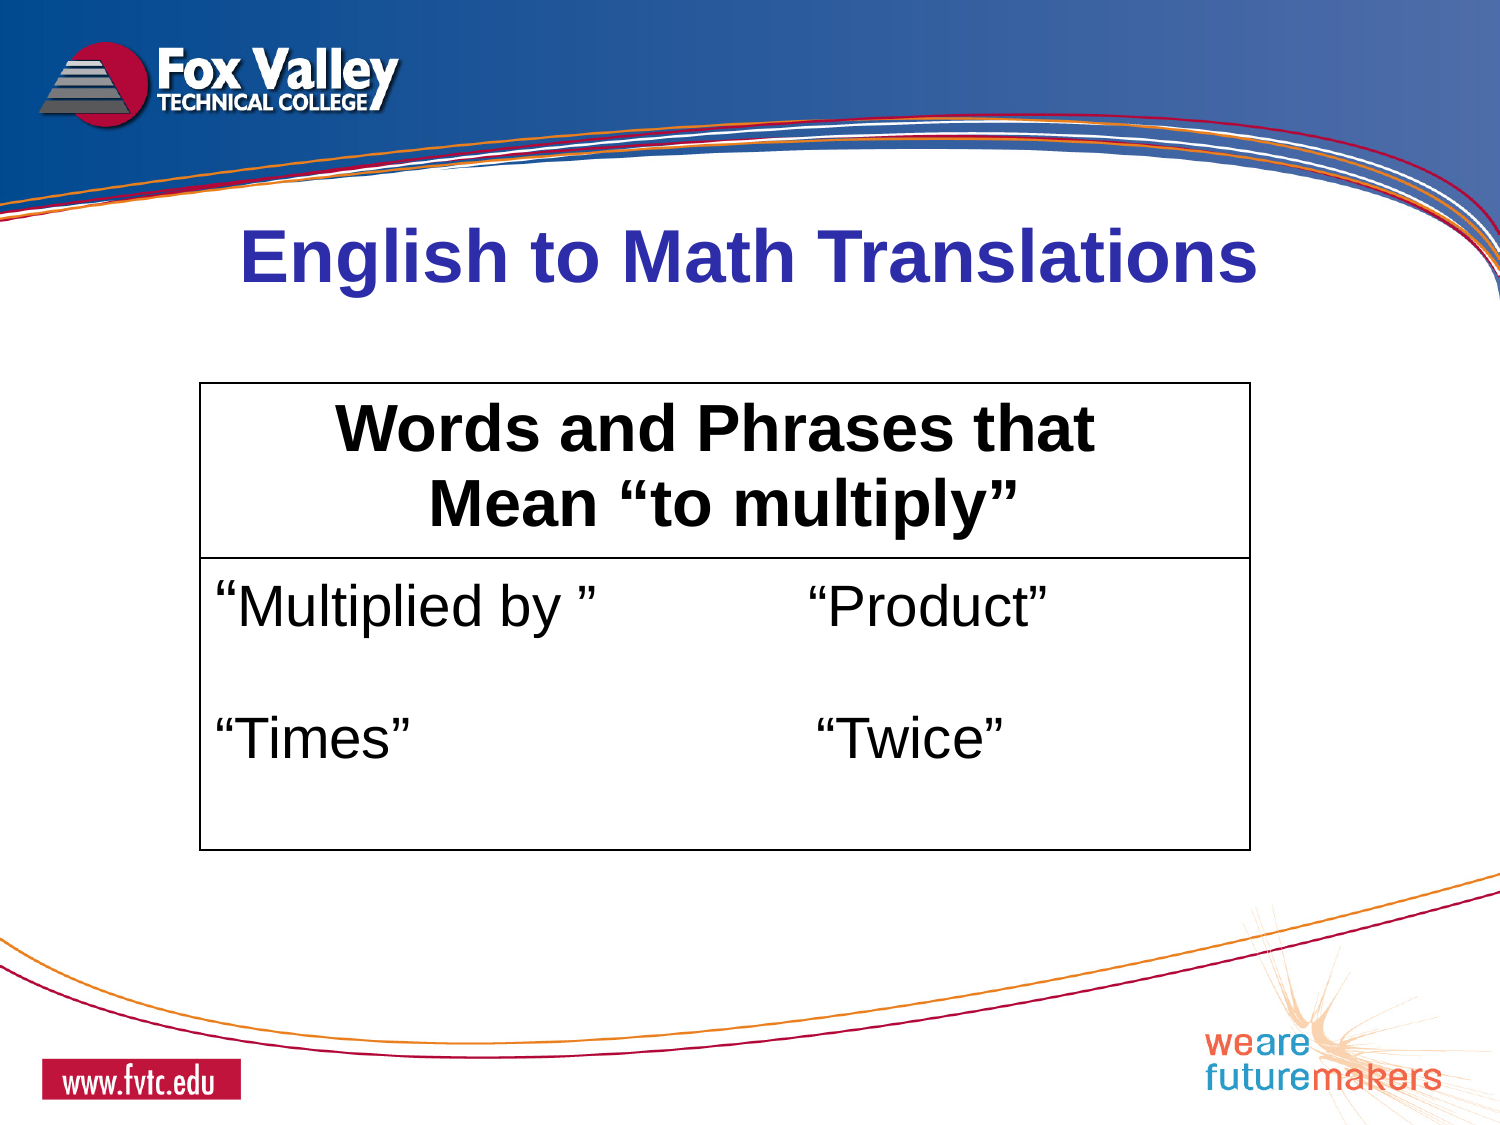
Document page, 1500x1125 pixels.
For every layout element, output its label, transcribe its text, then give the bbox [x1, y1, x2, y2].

picture [0, 0, 1500, 1125]
table_header Words and Phrases that Mean “to multiply” [201, 384, 1249, 557]
text_box English to Math Translations [224, 199, 1276, 305]
table_cell “Multiplied by ” “Product” “Times” “Twice” [201, 559, 1249, 849]
